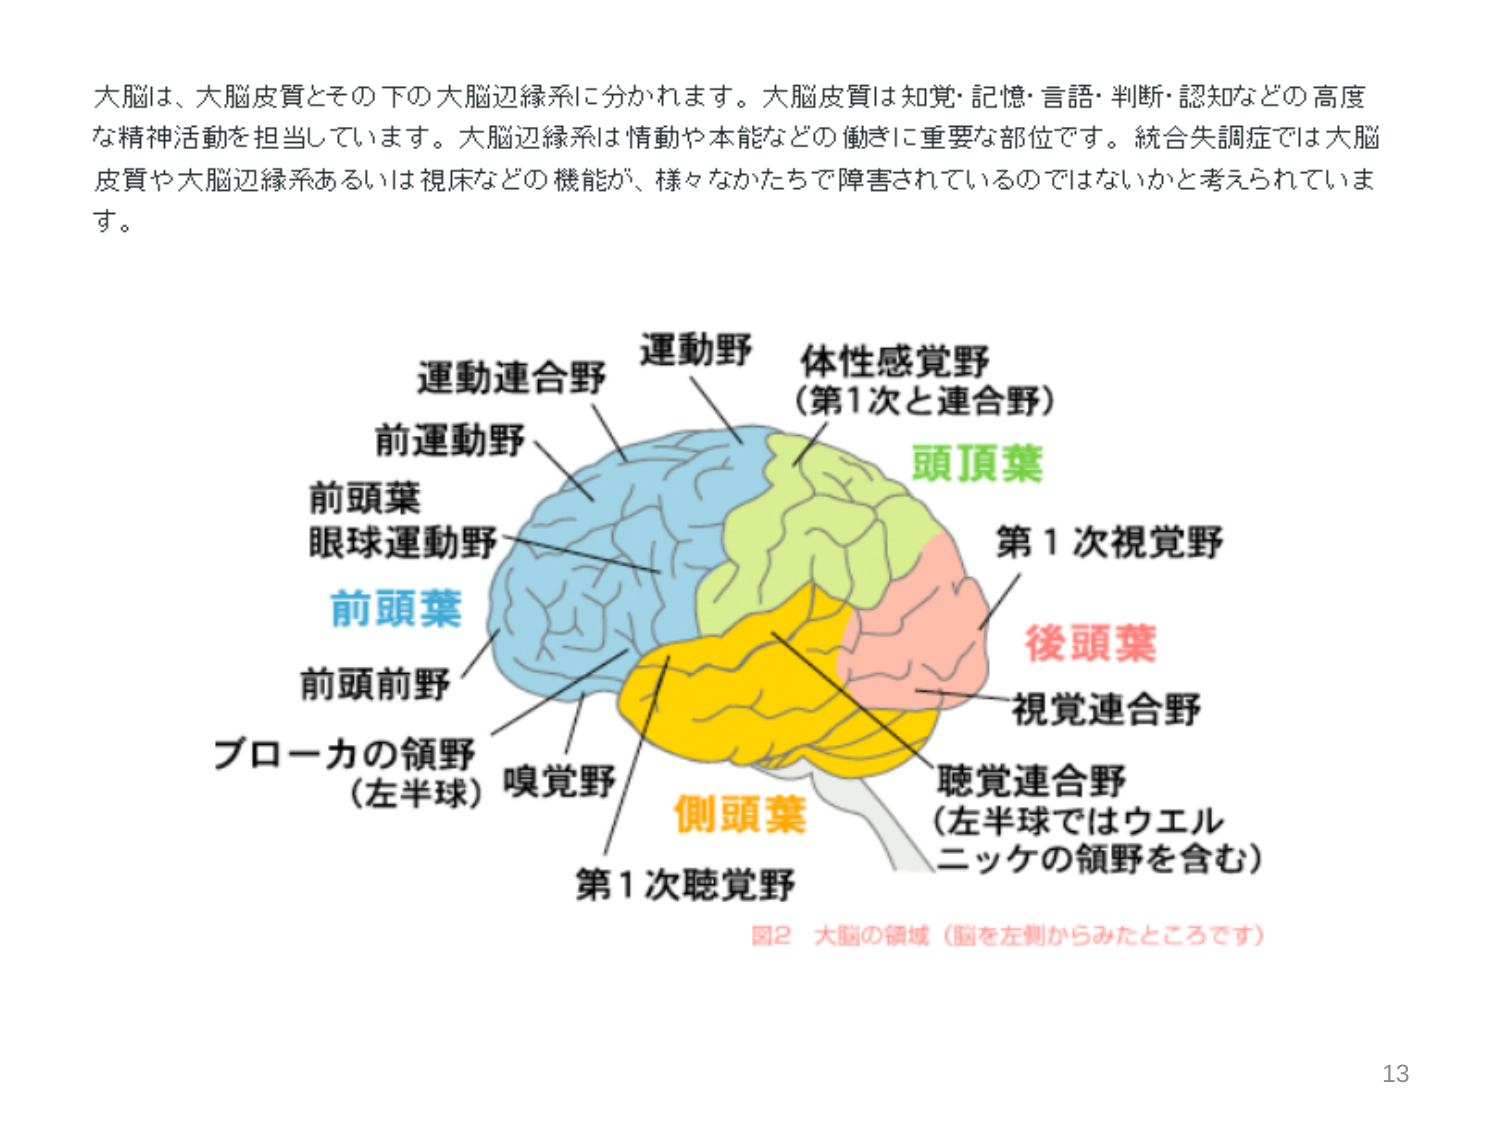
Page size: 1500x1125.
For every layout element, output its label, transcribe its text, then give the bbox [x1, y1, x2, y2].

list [64, 77, 1412, 1006]
slide_number 13 [1074, 1042, 1425, 1103]
